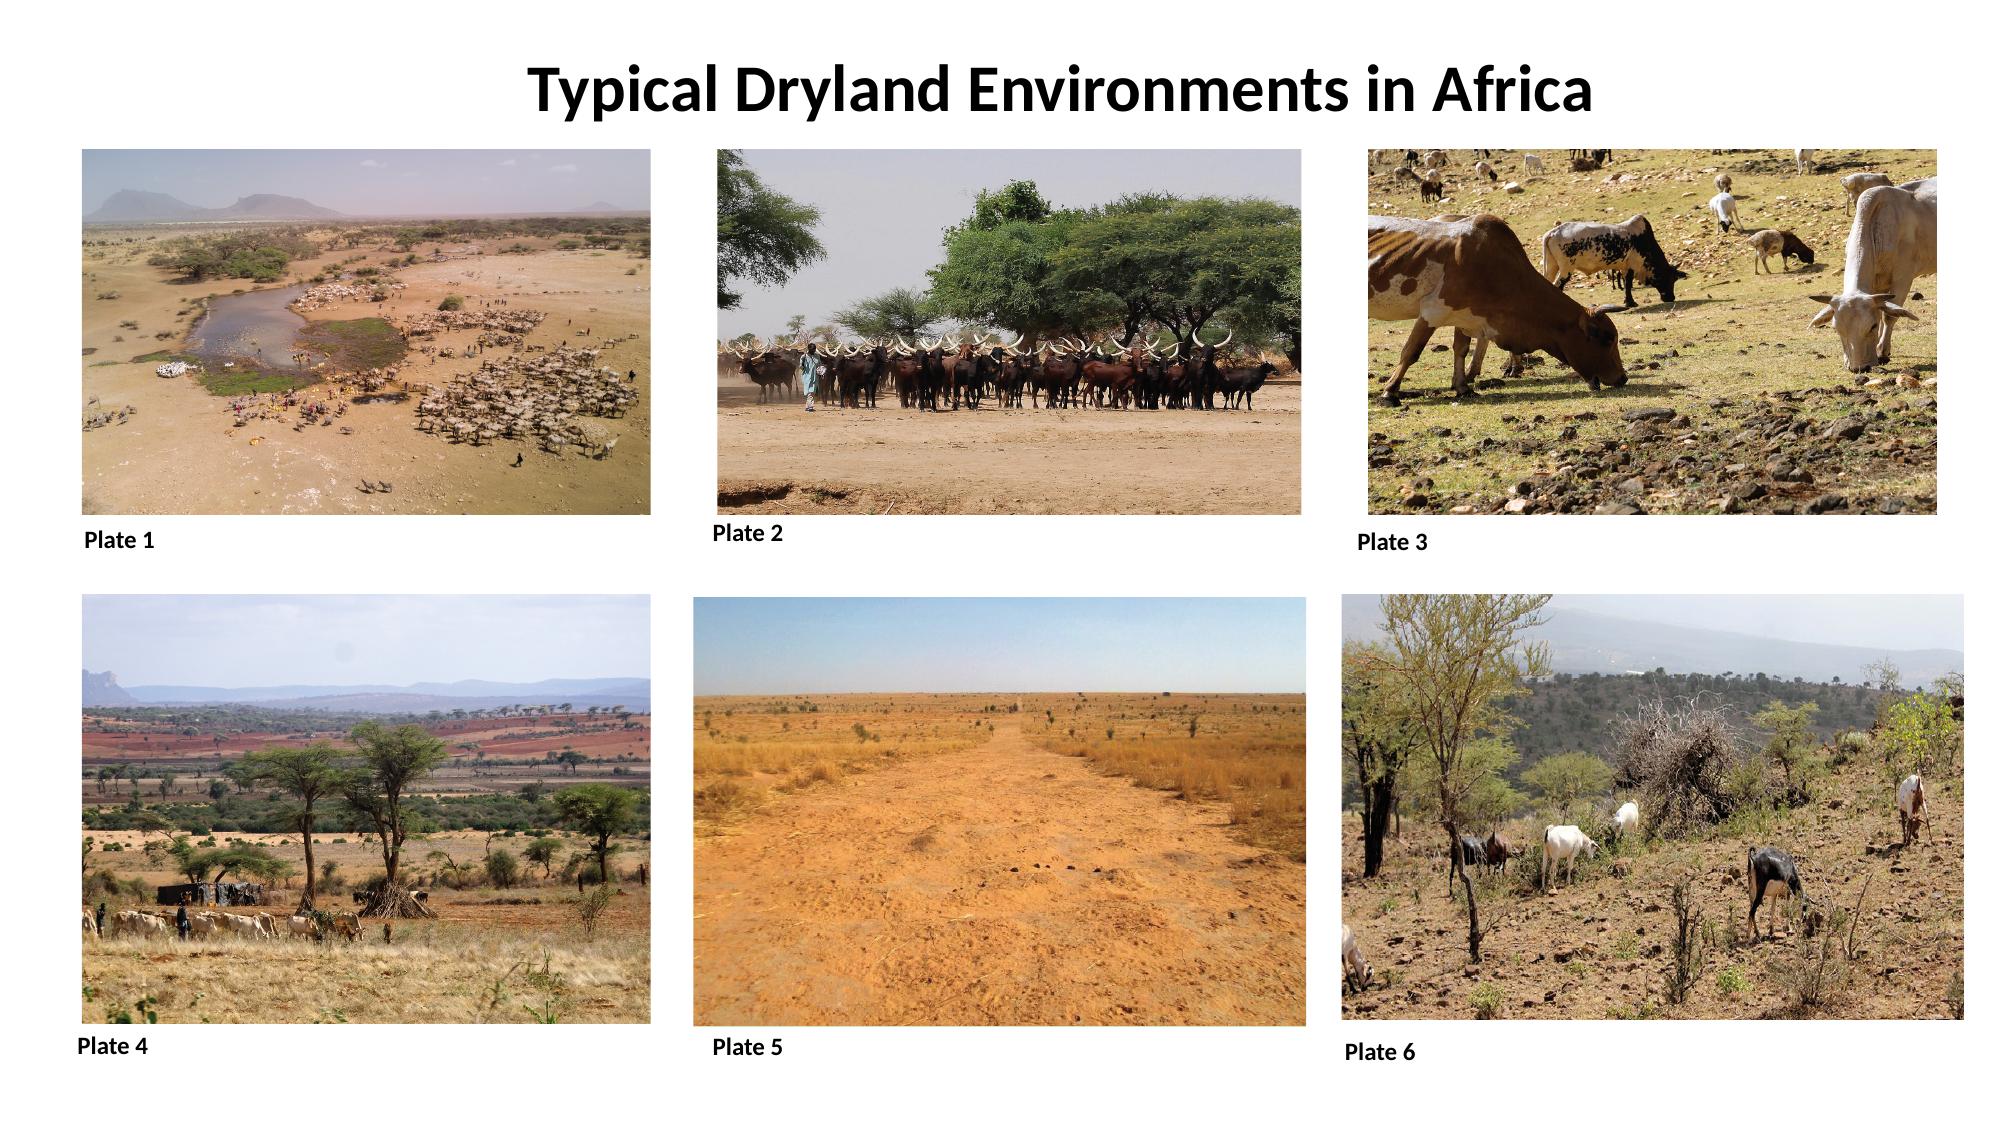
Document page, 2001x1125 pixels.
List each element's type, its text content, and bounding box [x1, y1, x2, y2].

text_box Plate 3 [1256, 516, 1541, 563]
text_box Typical Dryland Environments in Africa [397, 31, 1757, 133]
picture [81, 594, 651, 1024]
picture [1341, 594, 1964, 1020]
text_box Plate 6 [1240, 1026, 1526, 1074]
picture [81, 149, 651, 515]
picture [1368, 149, 1937, 515]
text_box Plate 4 [0, 1019, 261, 1067]
picture [717, 149, 1302, 515]
text_box Plate 5 [608, 1021, 893, 1069]
picture [693, 596, 1307, 1027]
text_box Plate 2 [608, 506, 893, 554]
text_box Plate 1 [0, 514, 268, 562]
